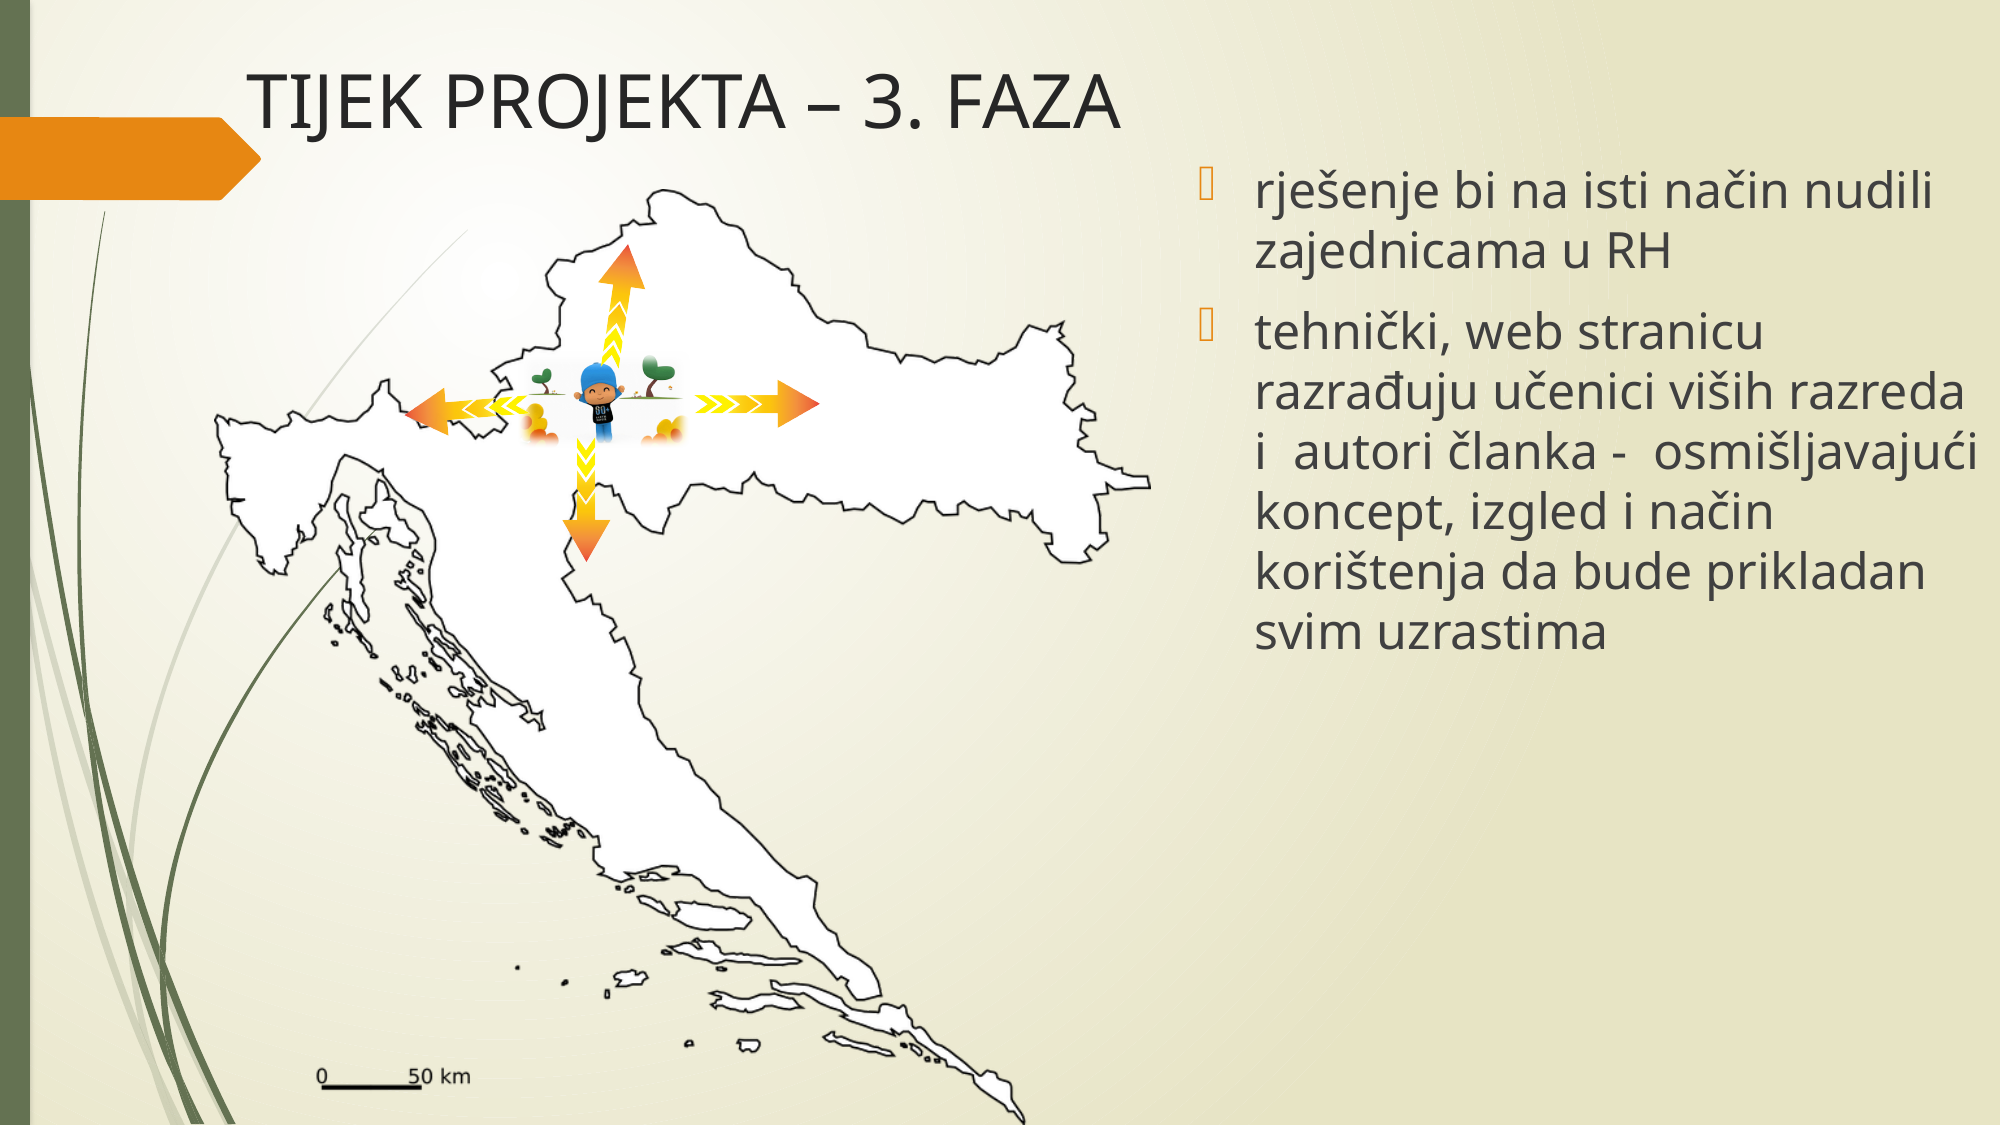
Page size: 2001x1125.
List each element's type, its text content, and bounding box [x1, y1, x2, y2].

title TIJEK PROJEKTA – 3. FAZA [231, 46, 1694, 257]
picture [213, 189, 1151, 1125]
list rješenje bi na isti način nudili zajednicama u RH tehnički, web stranicu razrađuju učenici viših razreda i autori članka - osmišljavajući koncept, izgled i način korištenja da bude prikladan svim uzrastima [1183, 151, 2000, 1001]
